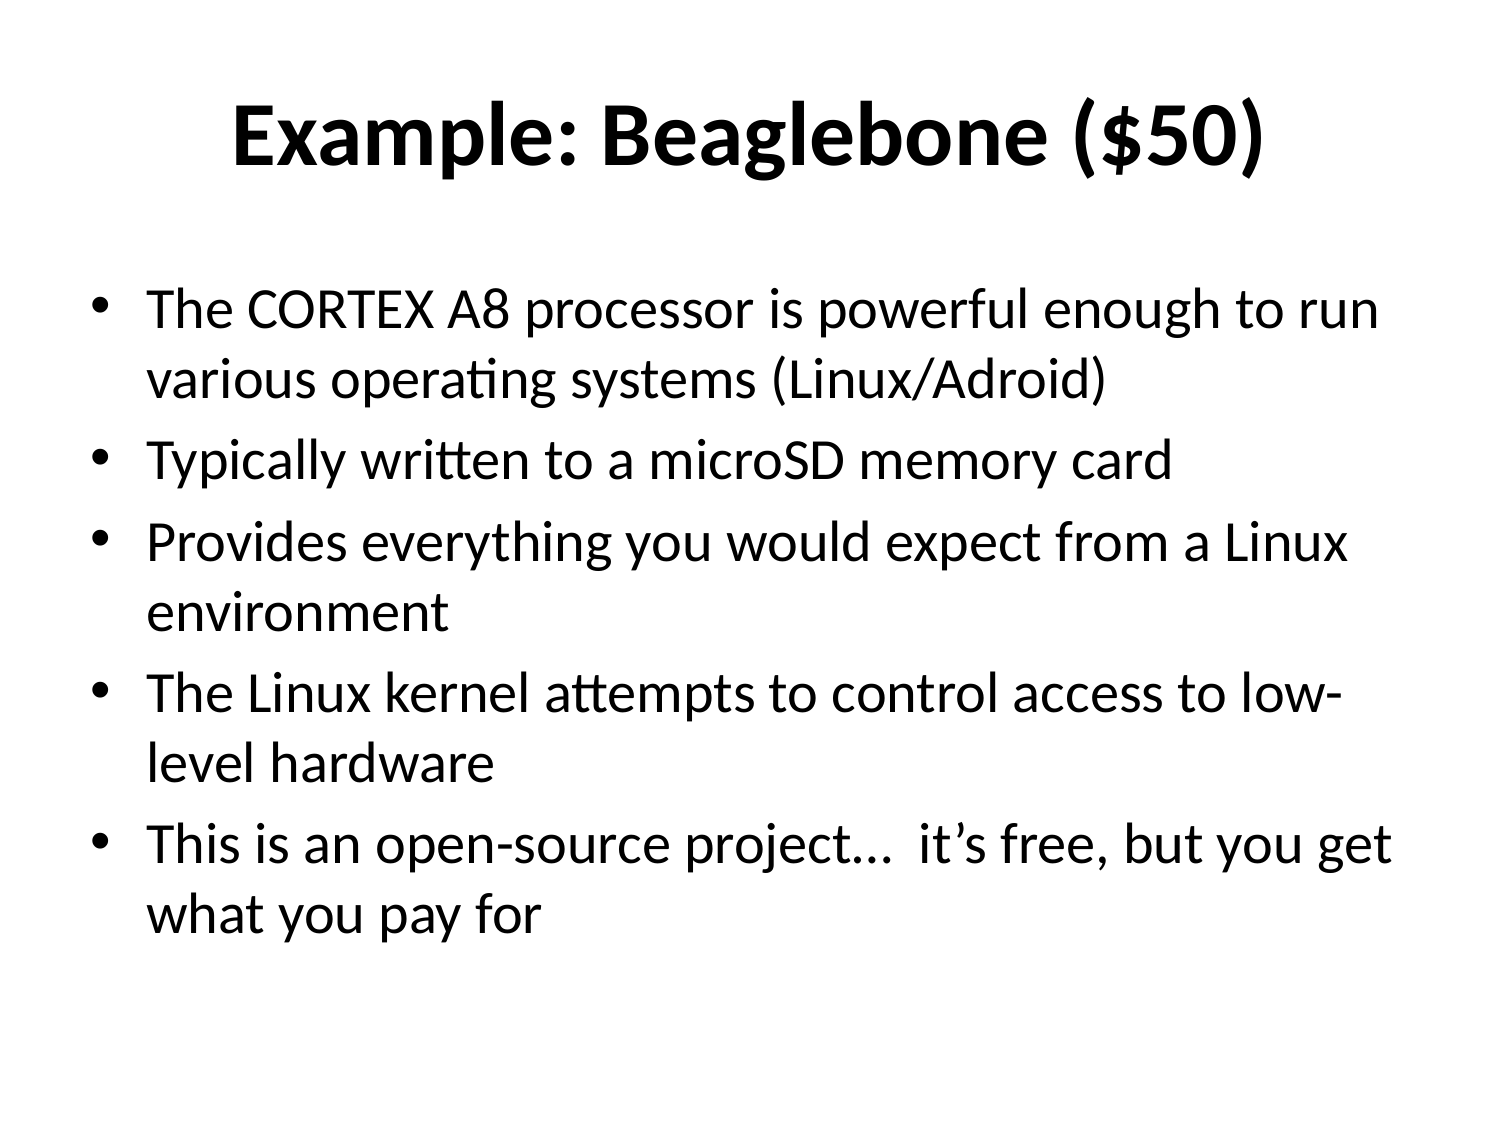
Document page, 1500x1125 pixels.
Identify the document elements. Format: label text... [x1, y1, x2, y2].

title Example: Beaglebone ($50) [75, 45, 1425, 213]
list The CORTEX A8 processor is powerful enough to run various operating systems (Linux/Adroid) Typically written to a microSD memory card Provides everything you would expect from a Linux environment The Linux kernel attempts to control access to low-level hardware This is an open-source project… it’s free, but you get what you pay for [75, 262, 1425, 1005]
